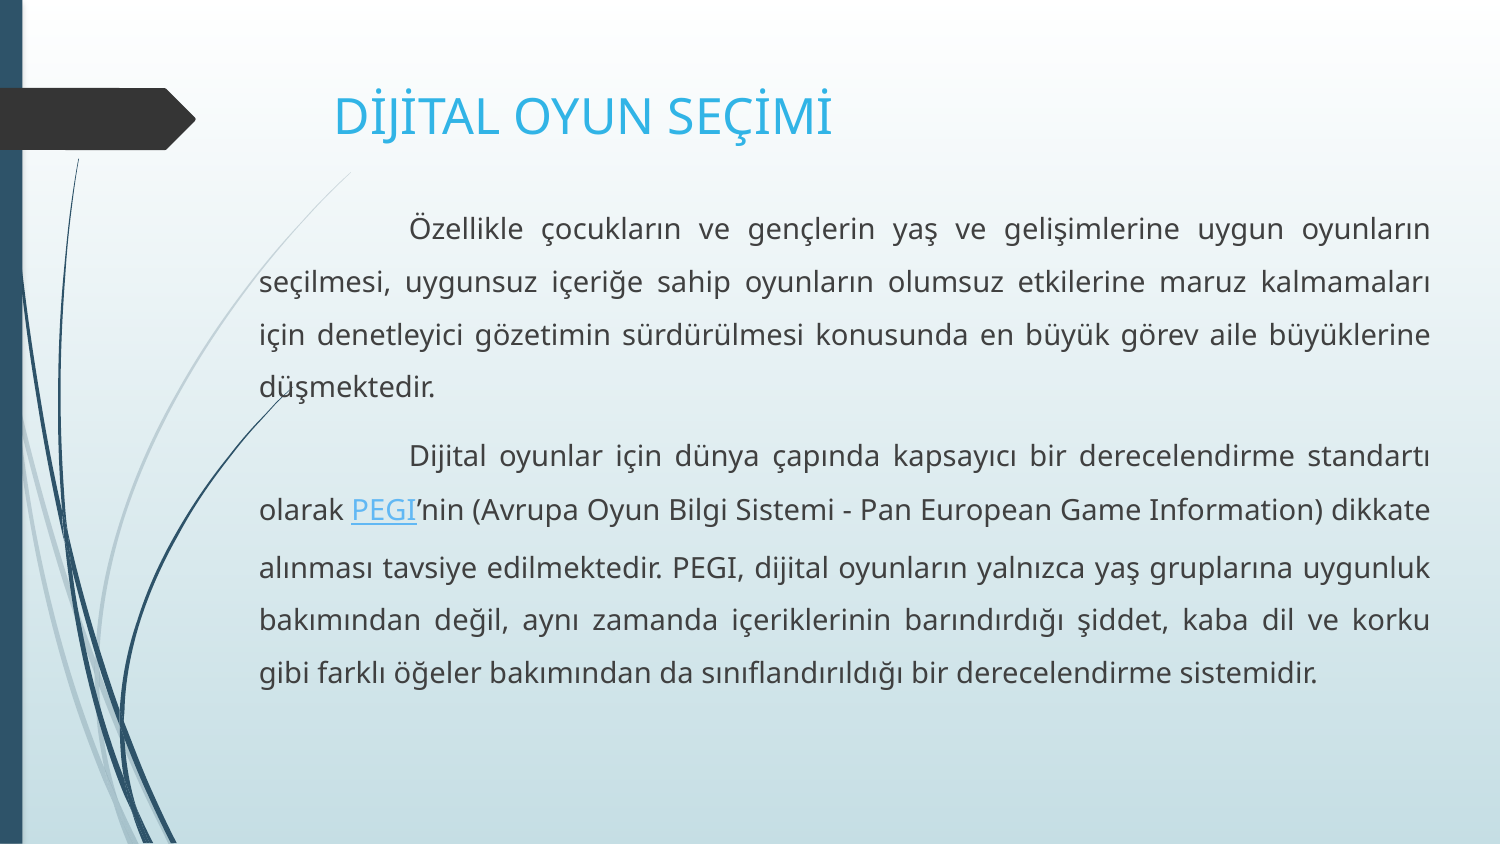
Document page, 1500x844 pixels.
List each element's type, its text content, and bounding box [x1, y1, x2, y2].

list Özellikle çocukların ve gençlerin yaş ve gelişimlerine uygun oyunların seçilmesi, uygunsuz içeriğe sahip oyunların olumsuz etkilerine maruz kalmamaları için denetleyici gözetimin sürdürülmesi konusunda en büyük görev aile büyüklerine düşmektedir. Dijital oyunlar için dünya çapında kapsayıcı bir derecelendirme standartı olarak PEGI’nin (Avrupa Oyun Bilgi Sistemi - Pan European Game Information) dikkate alınması tavsiye edilmektedir. PEGI, dijital oyunların yalnızca yaş gruplarına uygunluk bakımından değil, aynı zamanda içeriklerinin barındırdığı şiddet, kaba dil ve korku gibi farklı öğeler bakımından da sınıflandırıldığı bir derecelendirme sistemidir. [230, 185, 1447, 800]
title DİJİTAL OYUN SEÇİMİ [319, 76, 1416, 185]
